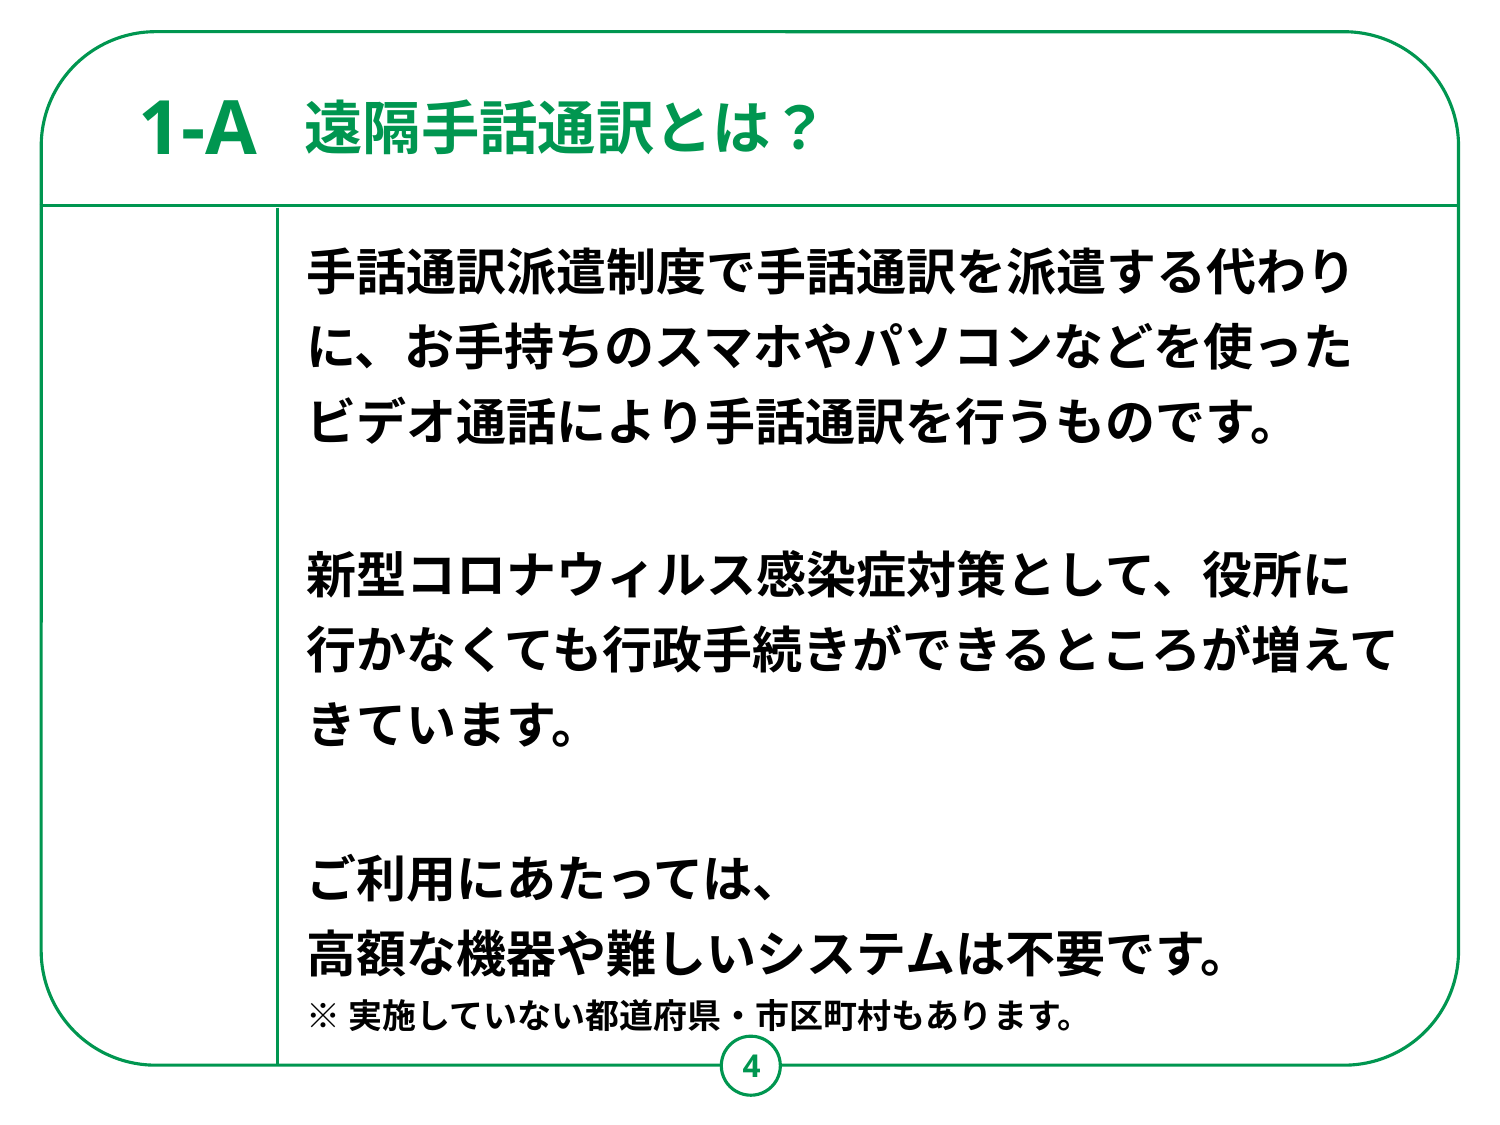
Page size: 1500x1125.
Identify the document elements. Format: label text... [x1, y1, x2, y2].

title 遠隔手話通訳とは？ [289, 83, 1472, 173]
text_box 1-A [124, 94, 319, 178]
subtitle 手話通訳派遣制度で手話通訳を派遣する代わりに、お手持ちのスマホやパソコンなどを使ったビデオ通話により手話通訳を行うものです。 新型コロナウィルス感染症対策として、役所に行かなくても行政手続きができるところが増えてきています。 ご利用にあたっては、 高額な機器や難しいシステムは不要です。 ※実施していない都道府県・市区町村もあります。 [289, 217, 1415, 275]
